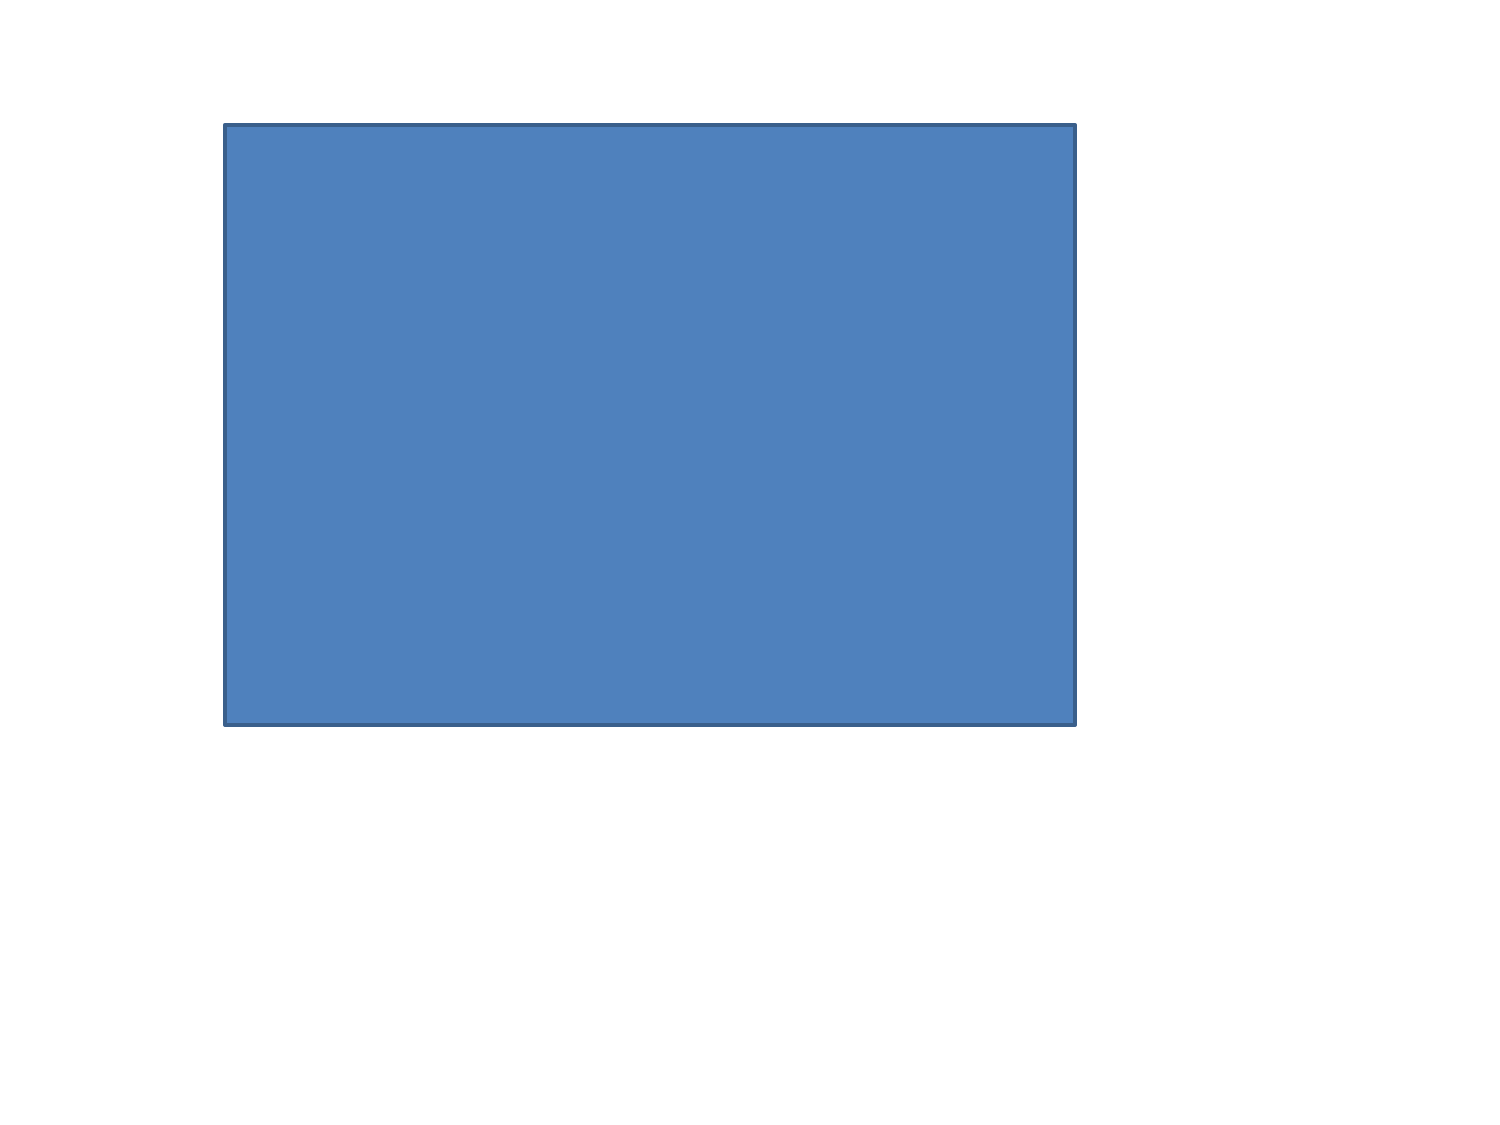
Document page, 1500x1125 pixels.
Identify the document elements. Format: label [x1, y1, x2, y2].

text_box [223, 123, 1077, 727]
